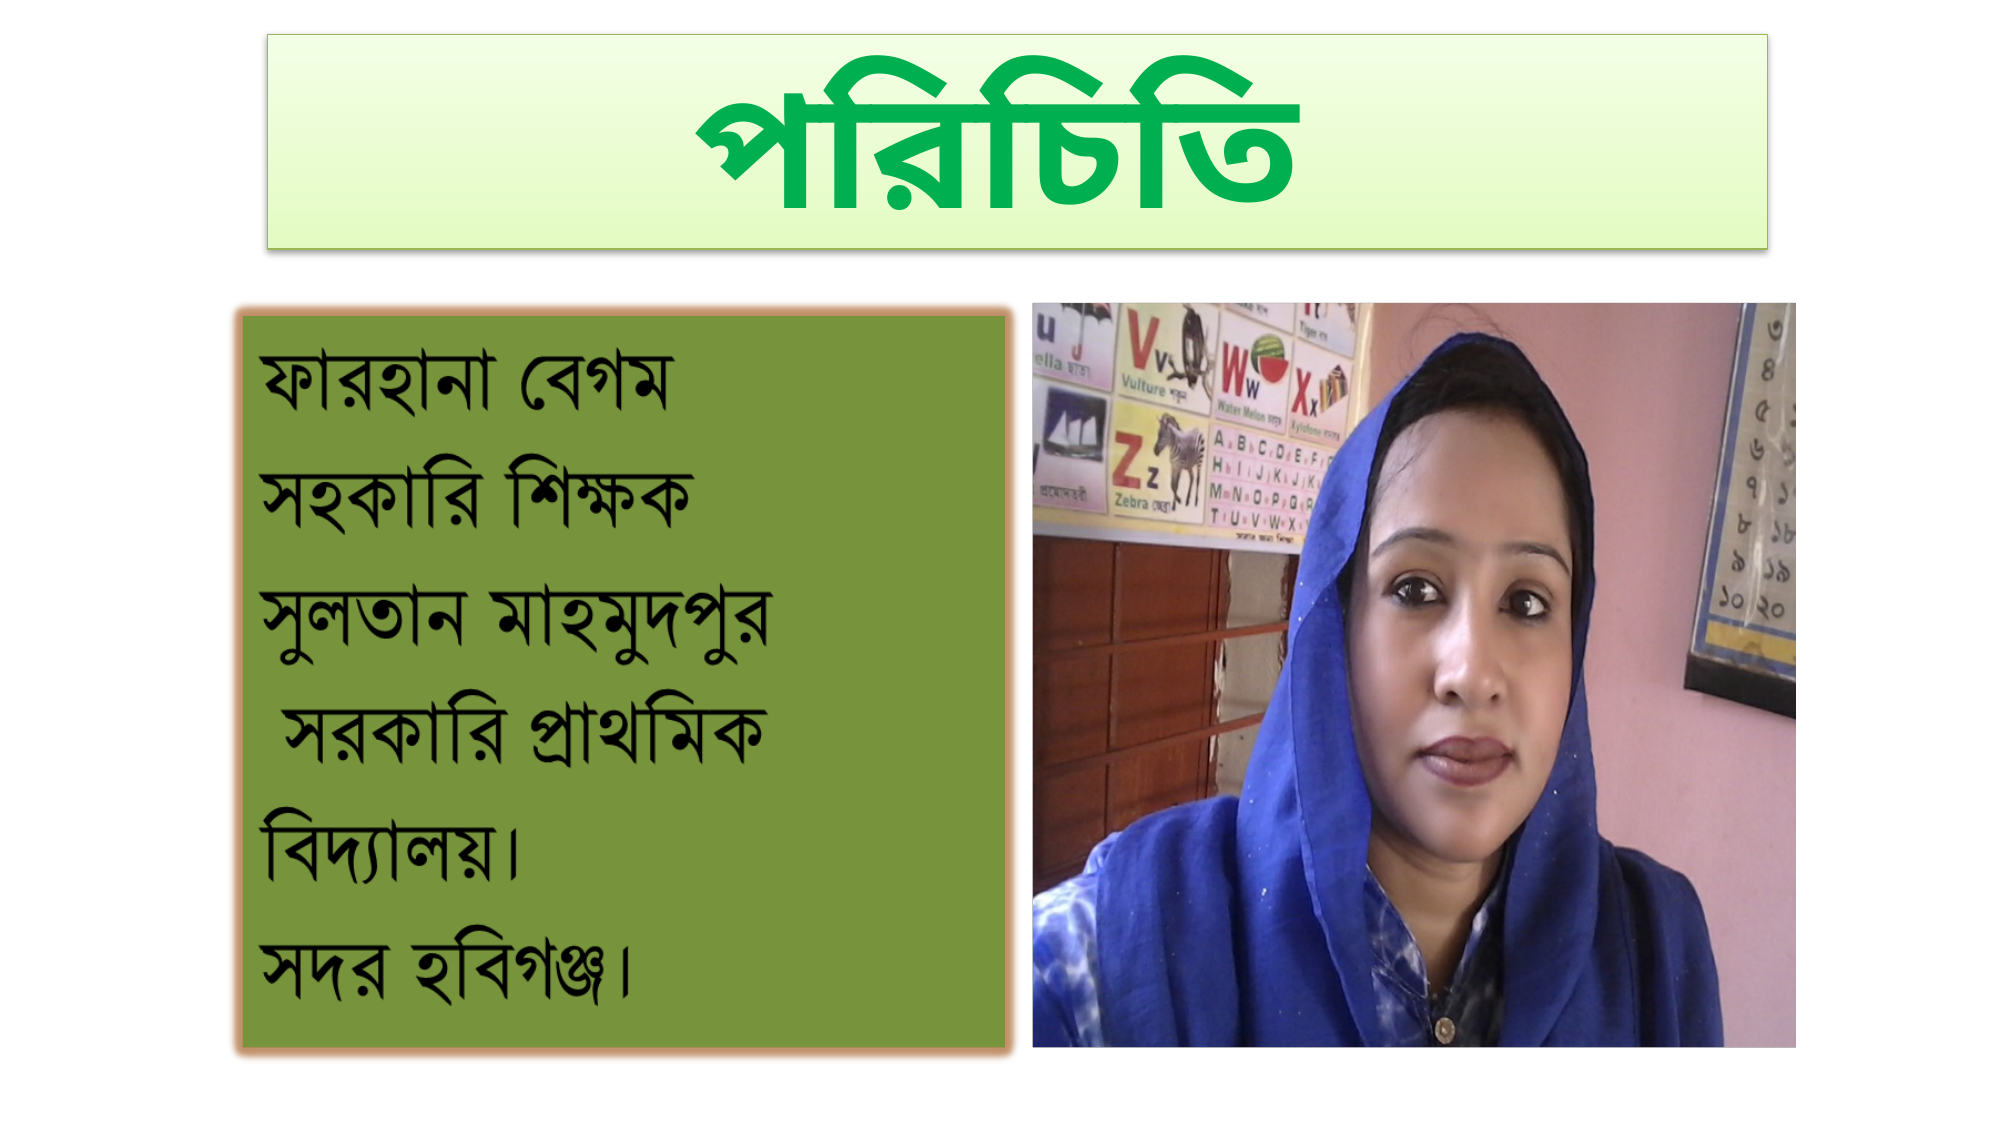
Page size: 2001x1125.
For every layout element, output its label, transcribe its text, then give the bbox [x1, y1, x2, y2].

picture [203, 296, 1796, 1091]
text_box পরিচিতি [267, 34, 1768, 250]
